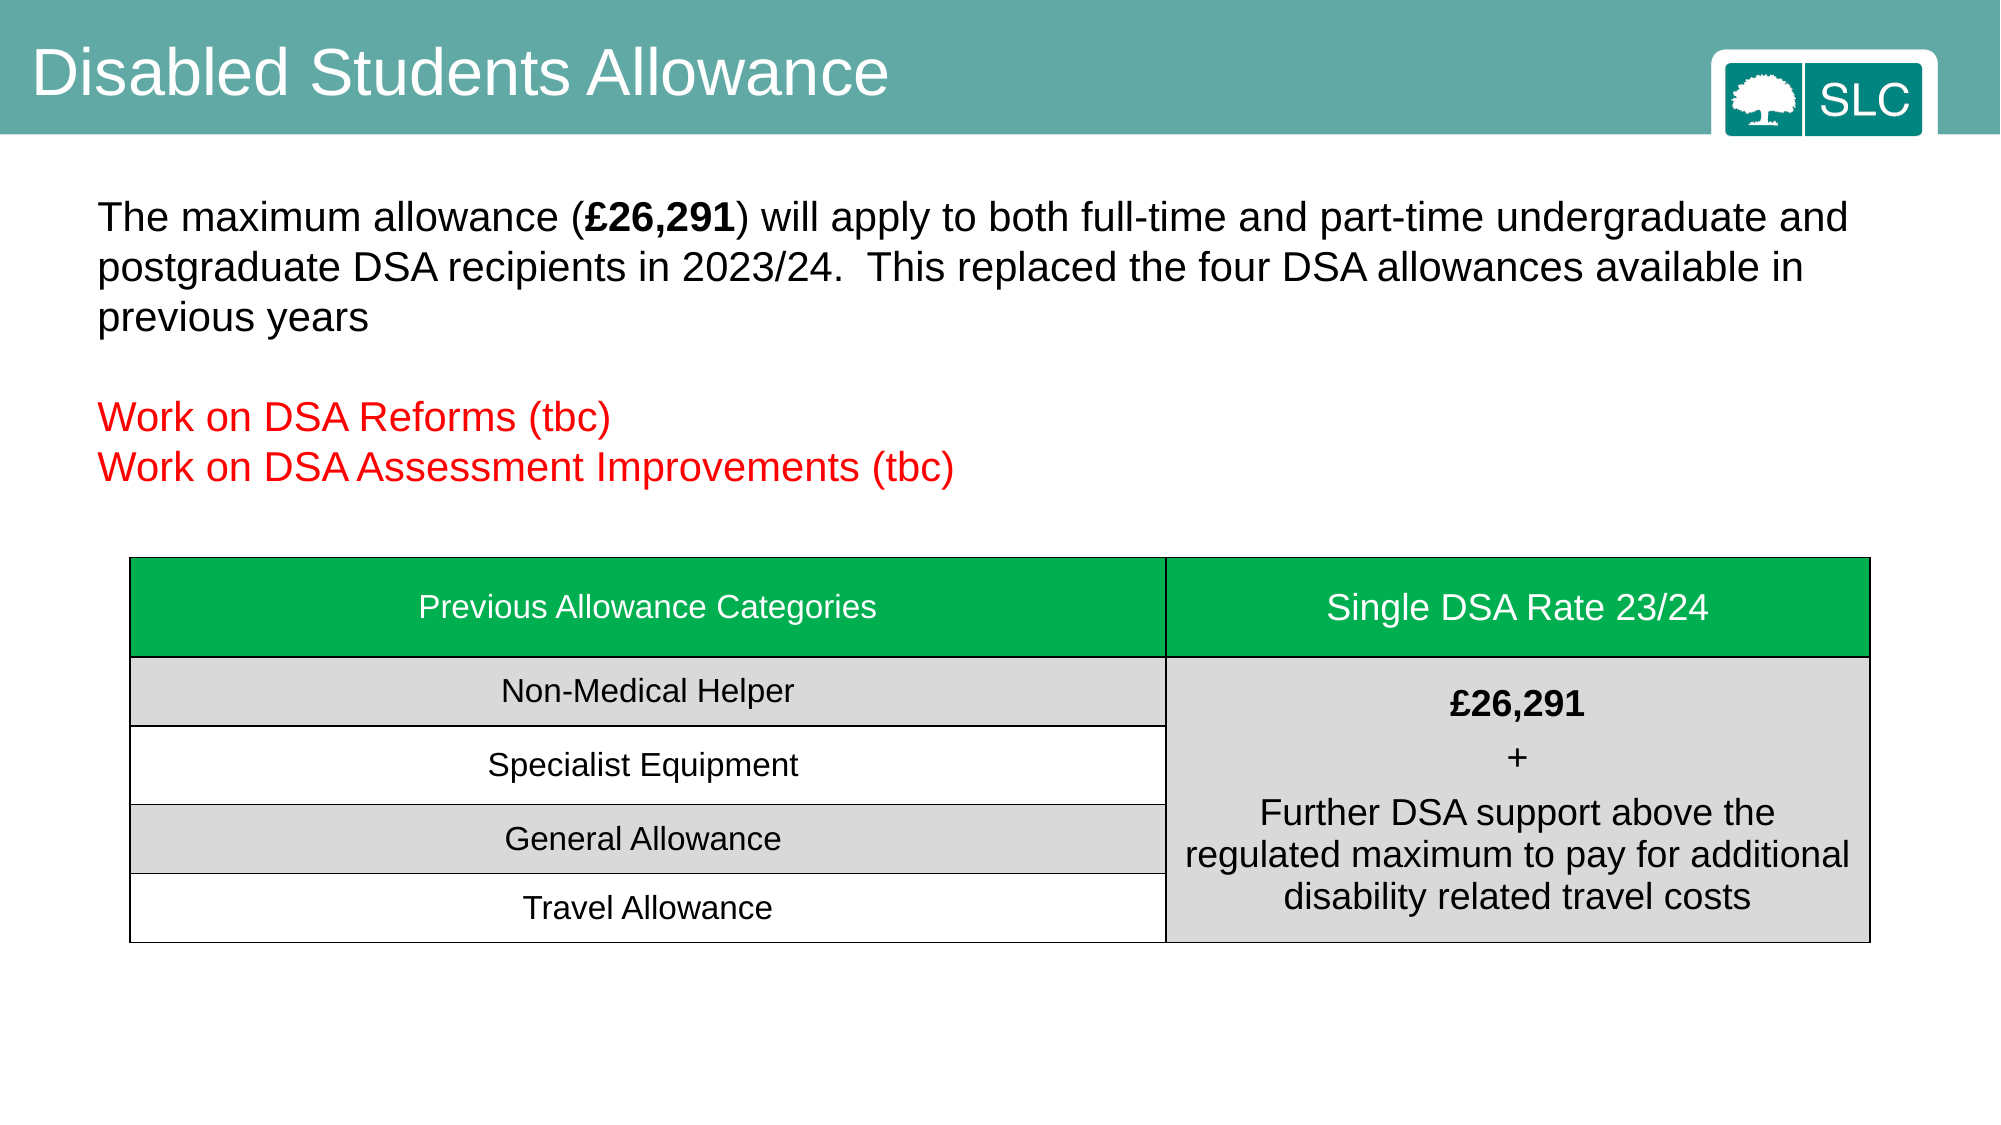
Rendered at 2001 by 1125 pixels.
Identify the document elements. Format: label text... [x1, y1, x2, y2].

table_cell Specialist Equipment [131, 727, 1165, 804]
text_box Disabled Students Allowance [16, 20, 1907, 116]
table_cell £26,291 + Further DSA support above the regulated maximum to pay for additional disability related travel costs [1167, 658, 1869, 942]
table_header Single DSA Rate 23/24 [1167, 558, 1869, 656]
table_cell Non-Medical Helper [131, 658, 1165, 725]
table_header Previous Allowance Categories [131, 558, 1165, 656]
list The maximum allowance (£26,291) will apply to both full-time and part-time undergraduate and postgraduate DSA recipients in 2023/24. This replaced the four DSA allowances available in previous years Work on DSA Reforms (tbc) Work on DSA Assessment Improvements (tbc) [82, 182, 1918, 981]
table_cell Travel Allowance [131, 874, 1165, 942]
picture [0, 0, 2000, 1125]
table_cell General Allowance [131, 805, 1165, 873]
